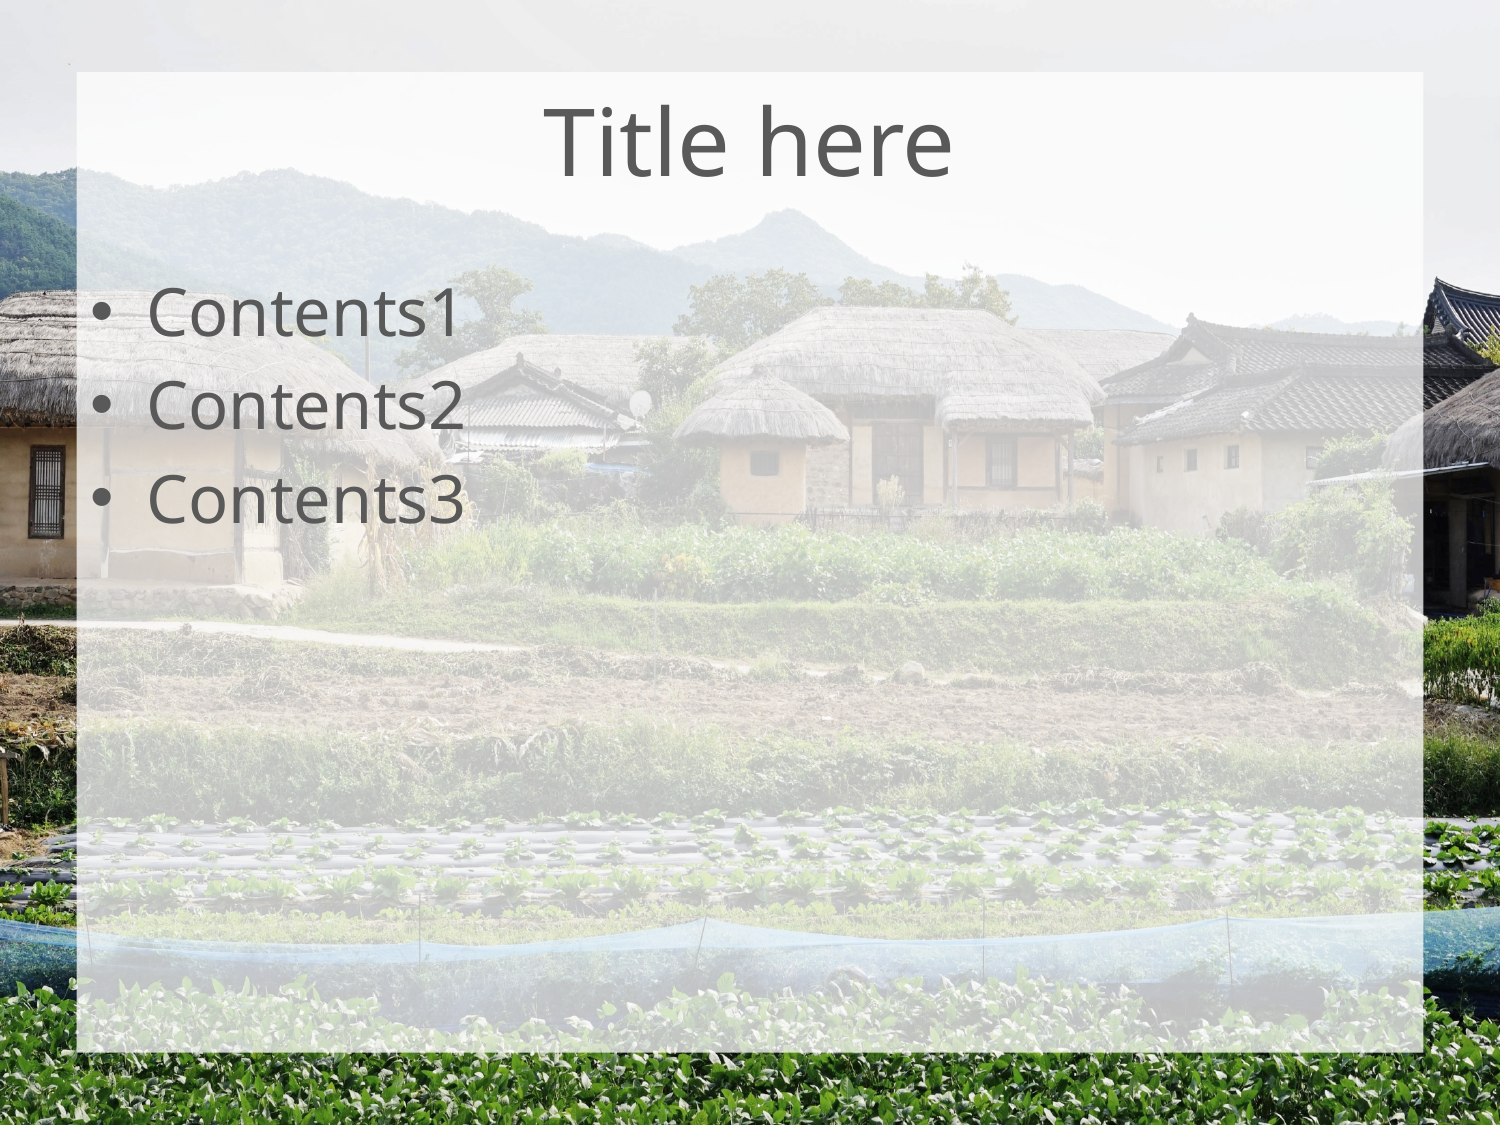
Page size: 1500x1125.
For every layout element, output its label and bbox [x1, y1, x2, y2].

text_box [0, 0, 1500, 1125]
